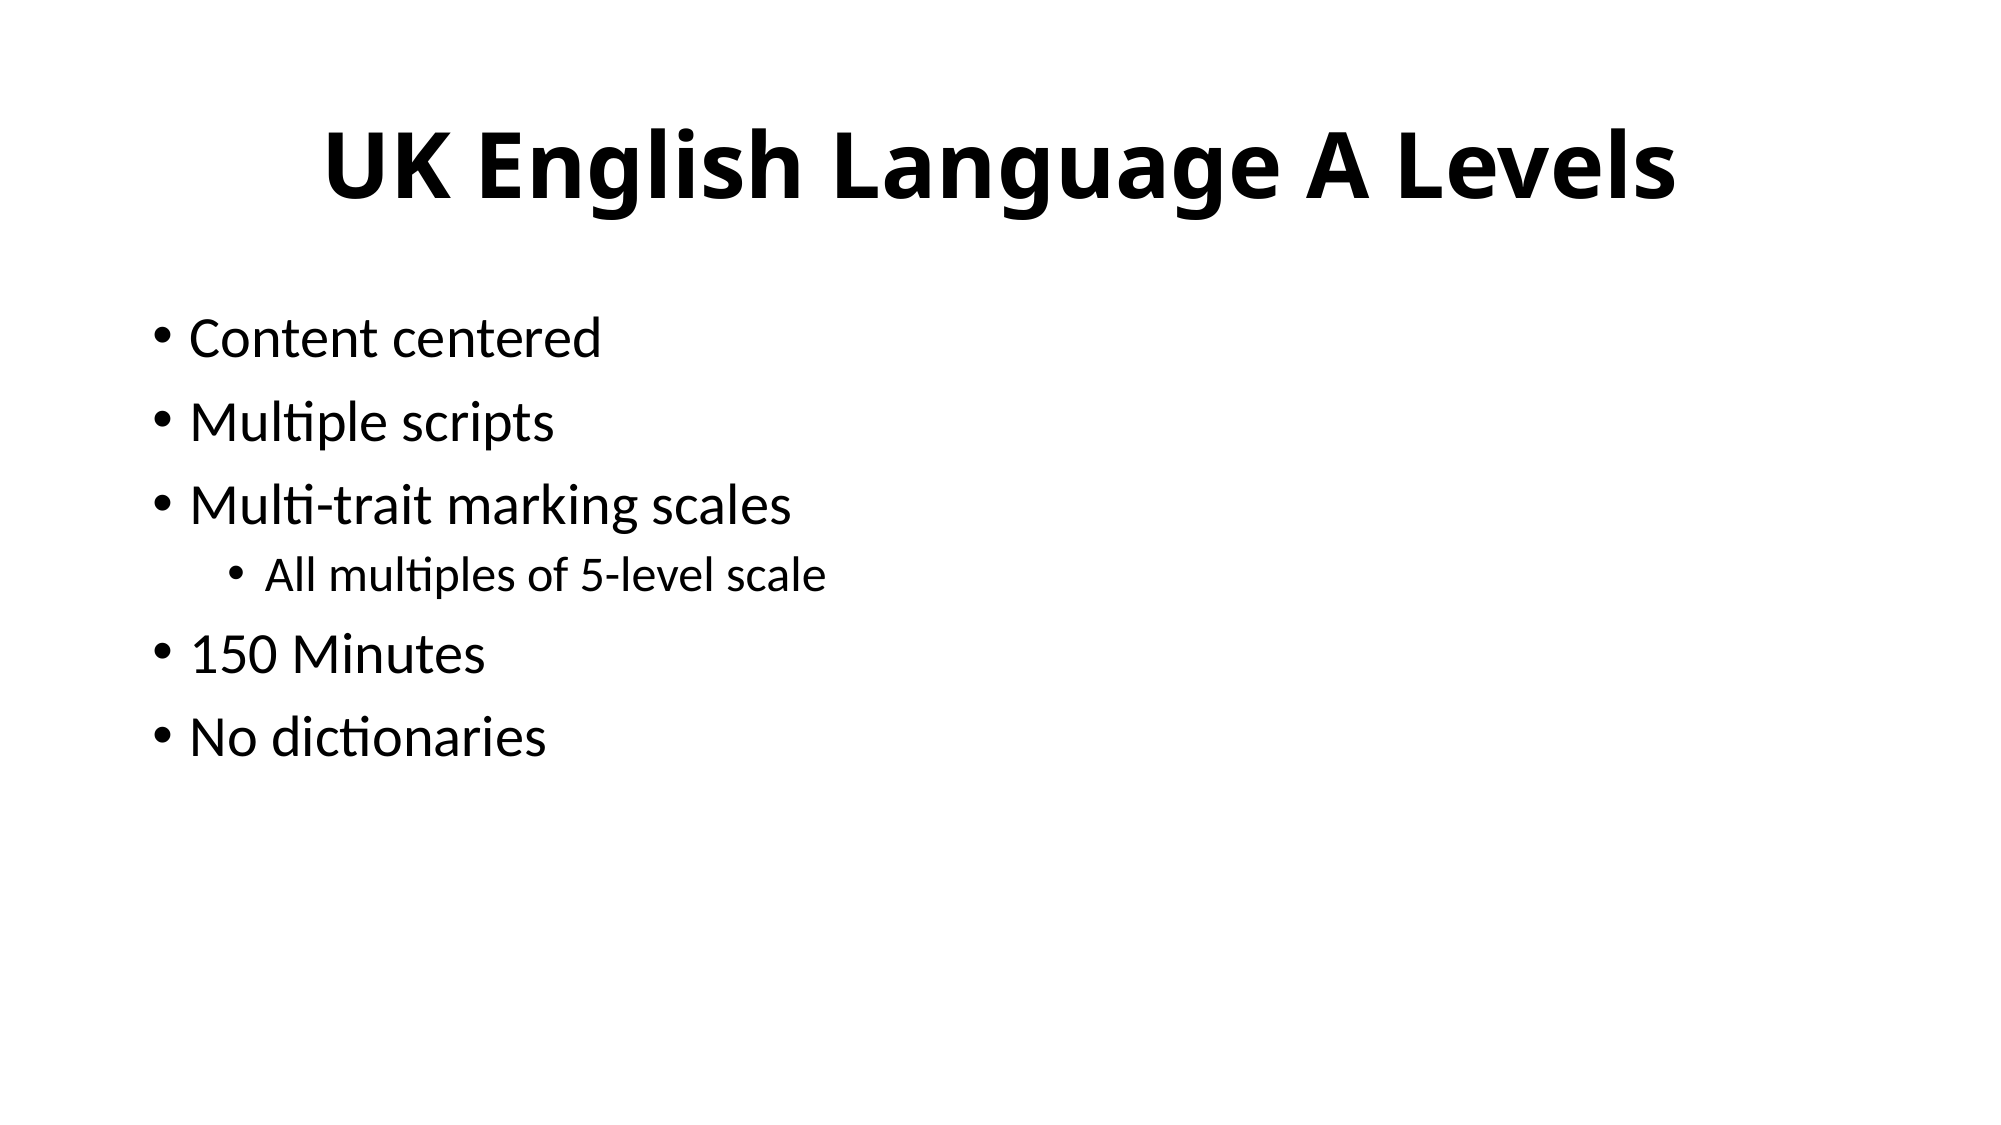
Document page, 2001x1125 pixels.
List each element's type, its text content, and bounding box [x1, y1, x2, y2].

list Content centered Multiple scripts Multi-trait marking scales All multiples of 5-level scale 150 Minutes No dictionaries [137, 299, 1863, 1014]
title UK English Language A Levels [137, 59, 1863, 278]
